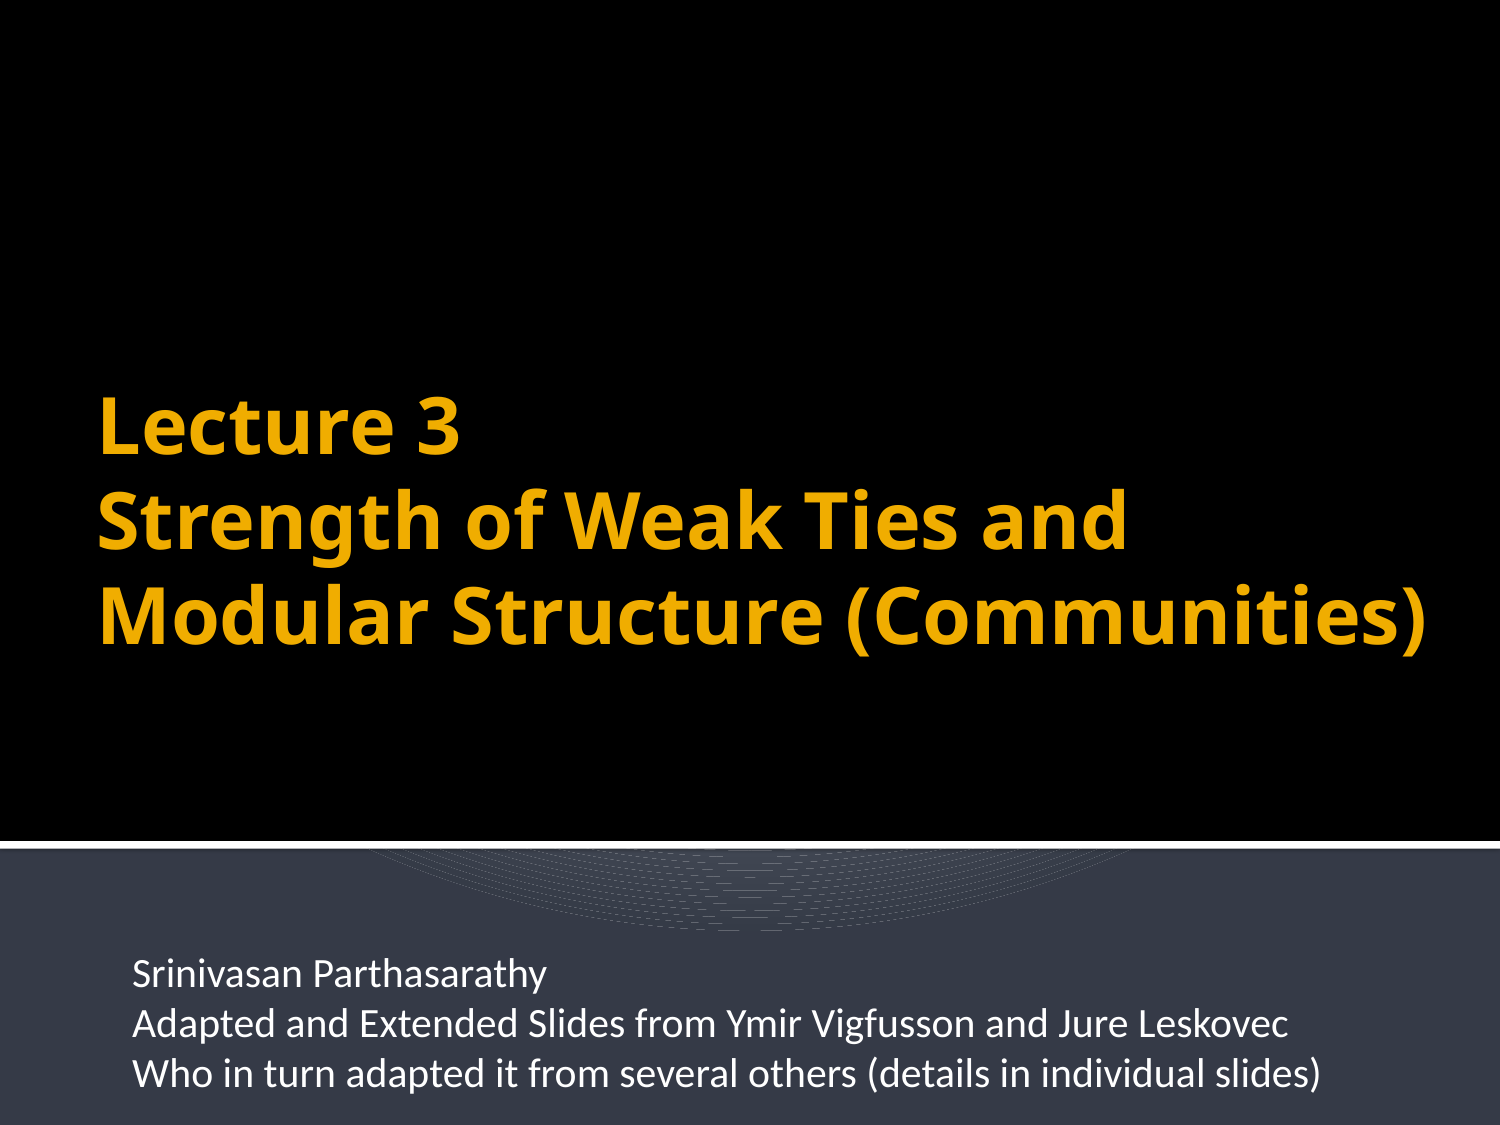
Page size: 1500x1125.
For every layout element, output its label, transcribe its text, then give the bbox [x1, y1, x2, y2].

title Lecture 3 Strength of Weak Ties and Modular Structure (Communities) [81, 375, 1463, 725]
subtitle Srinivasan Parthasarathy Adapted and Extended Slides from Ymir Vigfusson and Jure Leskovec Who in turn adapted it from several others (details in individual slides) [112, 849, 1438, 1096]
